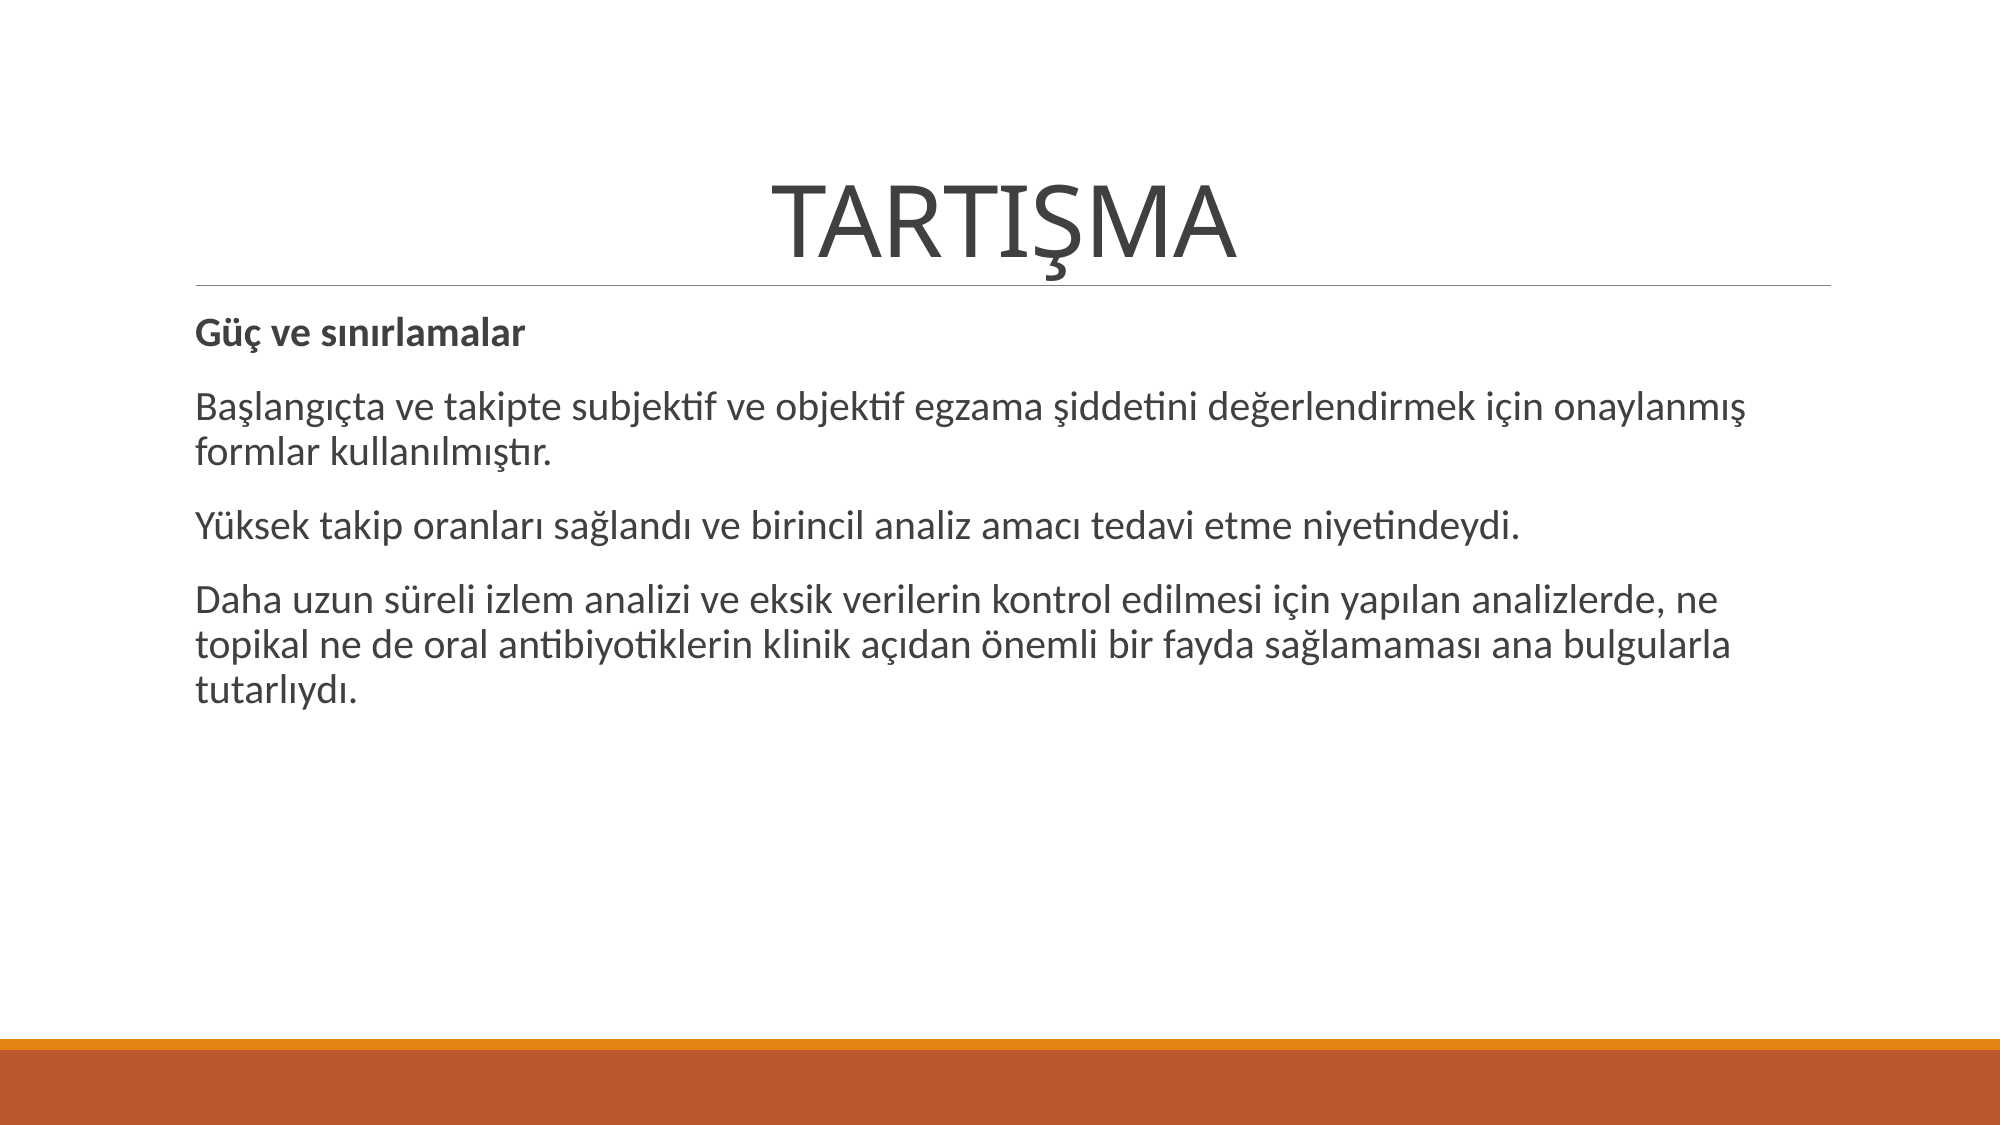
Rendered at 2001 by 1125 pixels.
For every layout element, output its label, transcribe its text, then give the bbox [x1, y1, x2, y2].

list Güç ve sınırlamalar Başlangıçta ve takipte subjektif ve objektif egzama şiddetini değerlendirmek için onaylanmış formlar kullanılmıştır. Yüksek takip oranları sağlandı ve birincil analiz amacı tedavi etme niyetindeydi. Daha uzun süreli izlem analizi ve eksik verilerin kontrol edilmesi için yapılan analizlerde, ne topikal ne de oral antibiyotiklerin klinik açıdan önemli bir fayda sağlamaması ana bulgularla tutarlıydı. [180, 302, 1830, 963]
title TARTIŞMA [180, 47, 1830, 285]
